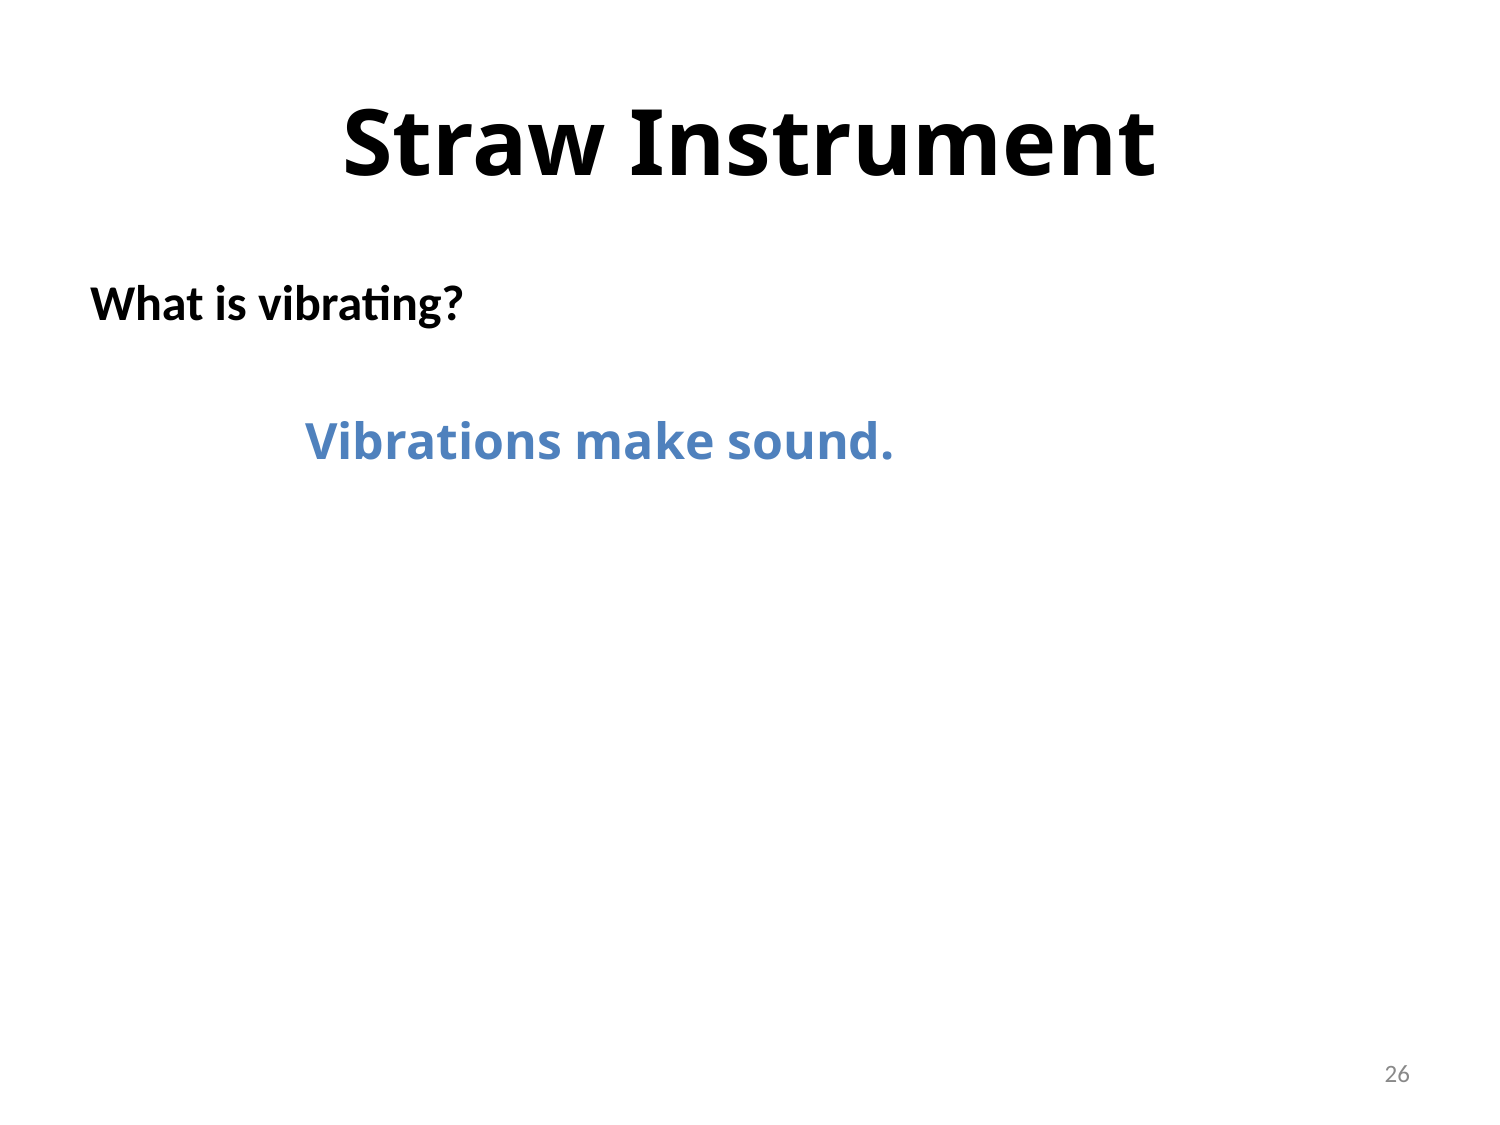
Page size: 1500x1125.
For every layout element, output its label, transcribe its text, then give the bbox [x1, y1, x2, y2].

list What is vibrating? Vibrations make sound. [75, 262, 1425, 1005]
slide_number 26 [1074, 1042, 1425, 1103]
title Straw Instrument [75, 45, 1425, 233]
